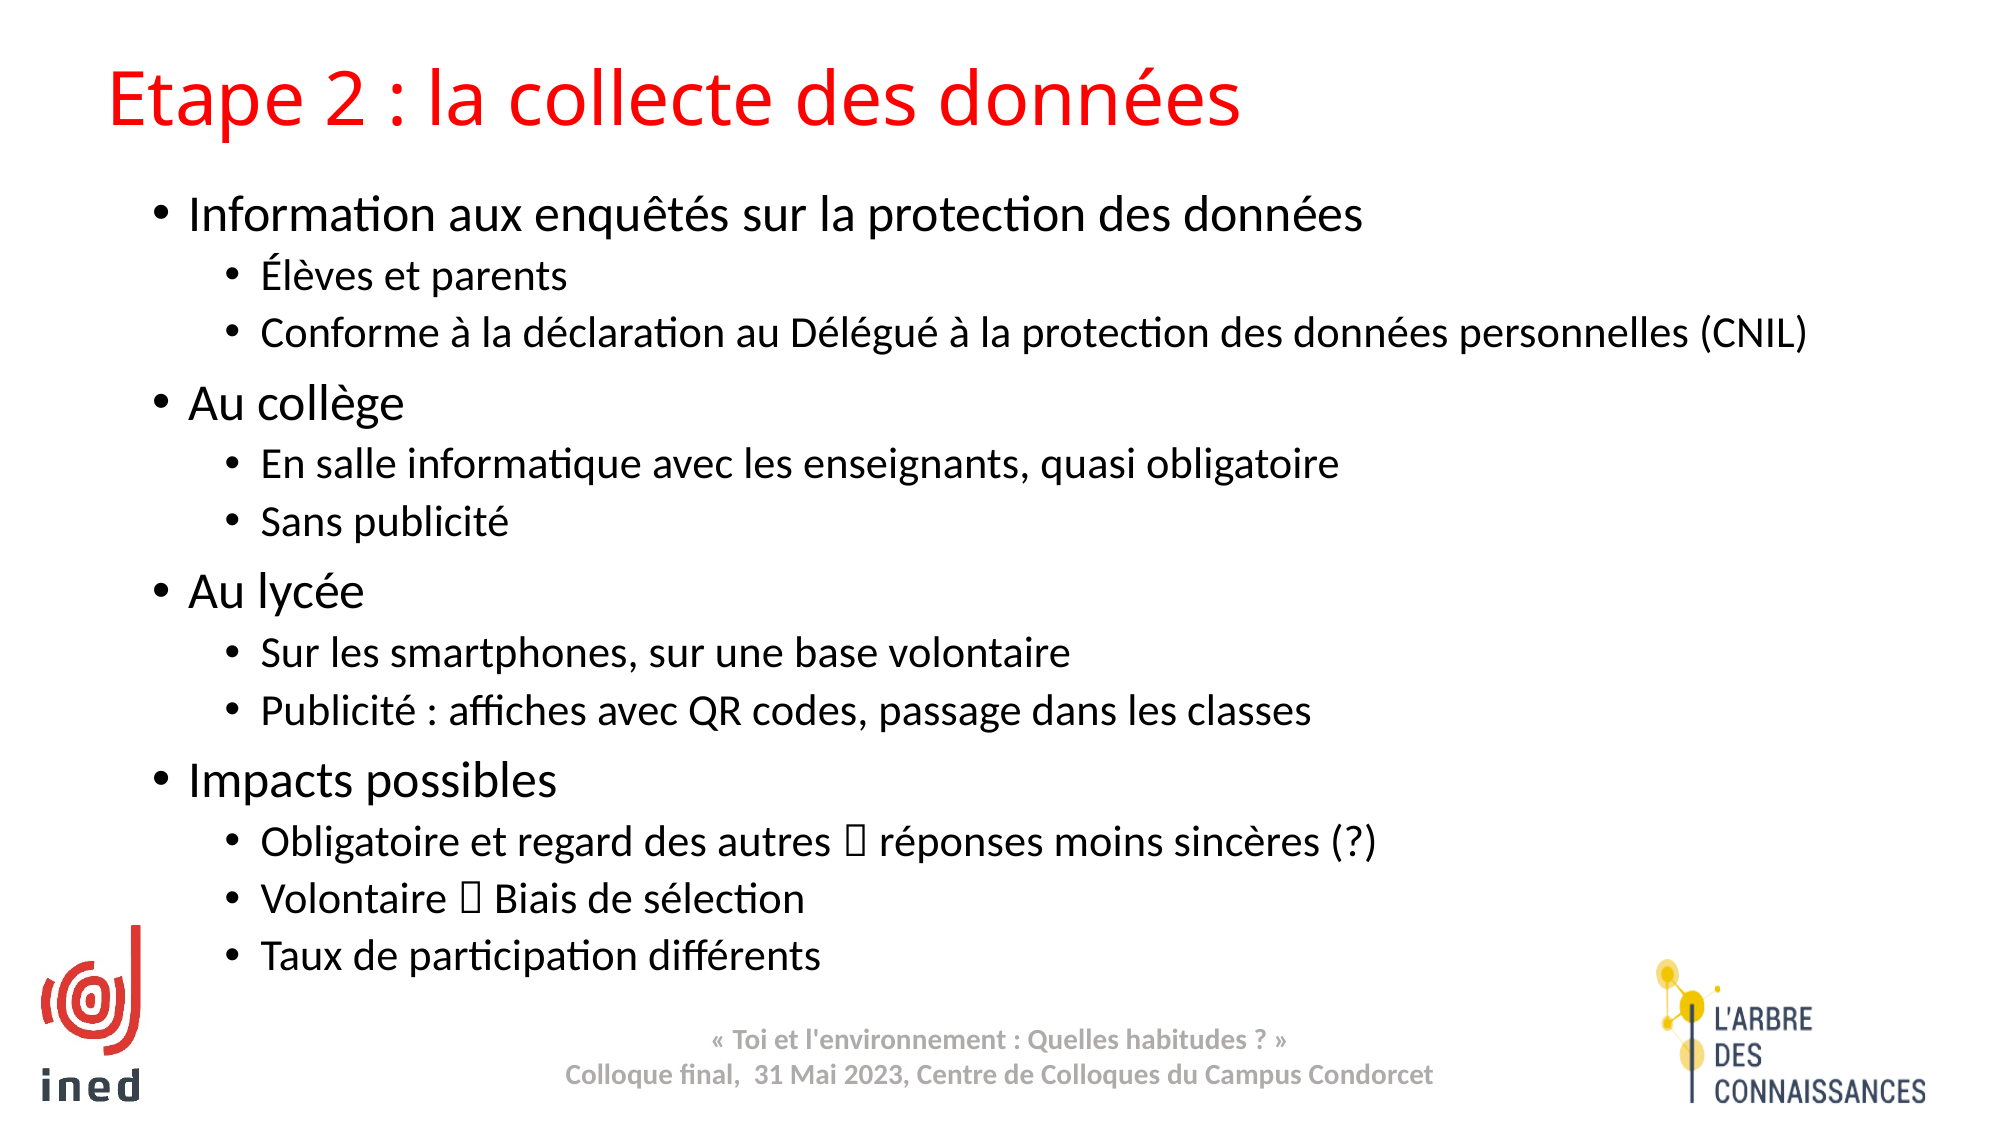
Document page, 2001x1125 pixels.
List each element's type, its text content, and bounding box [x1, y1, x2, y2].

list Information aux enquêtés sur la protection des données Élèves et parents Conforme à la déclaration au Délégué à la protection des données personnelles (CNIL) Au collège En salle informatique avec les enseignants, quasi obligatoire Sans publicité Au lycée Sur les smartphones, sur une base volontaire Publicité : affiches avec QR codes, passage dans les classes Impacts possibles Obligatoire et regard des autres  réponses moins sincères (?) Volontaire  Biais de sélection Taux de participation différents [137, 179, 1924, 998]
picture [1656, 959, 1926, 1106]
title Etape 2 : la collecte des données [91, 49, 1817, 154]
picture [17, 903, 164, 1123]
